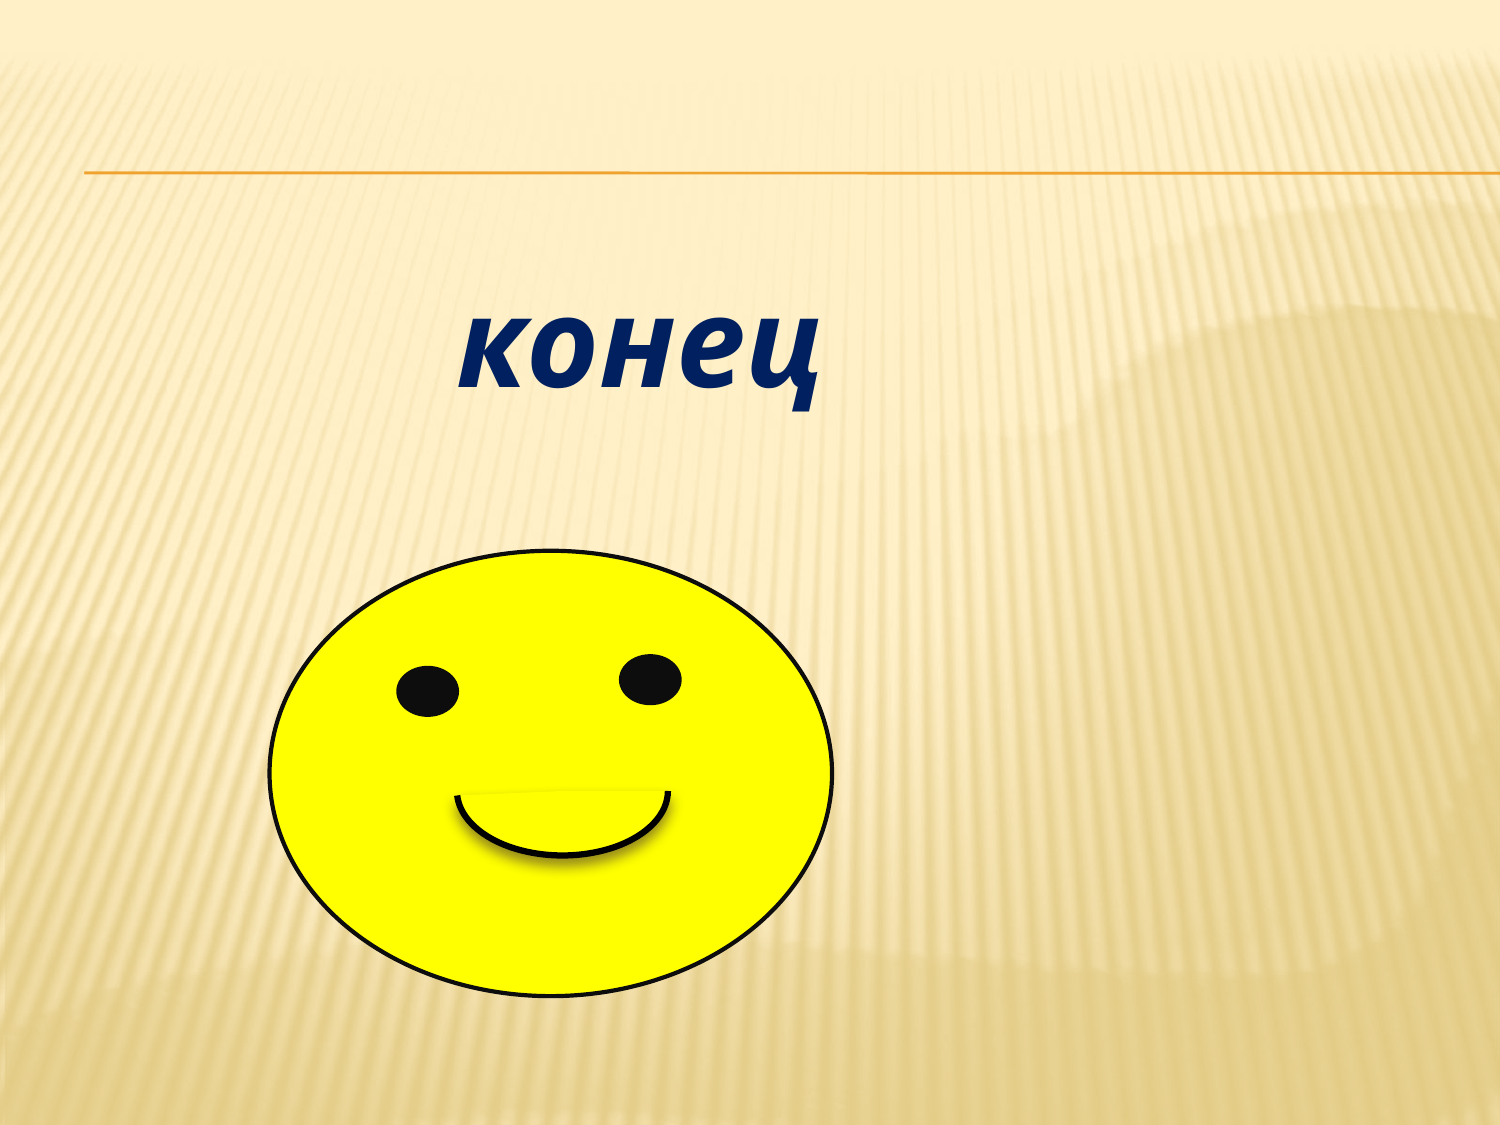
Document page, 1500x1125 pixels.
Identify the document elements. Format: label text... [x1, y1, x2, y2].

text_box [618, 654, 682, 706]
text_box [267, 548, 835, 999]
text_box [396, 665, 460, 717]
text_box [454, 790, 672, 859]
list конец [50, 254, 1475, 998]
